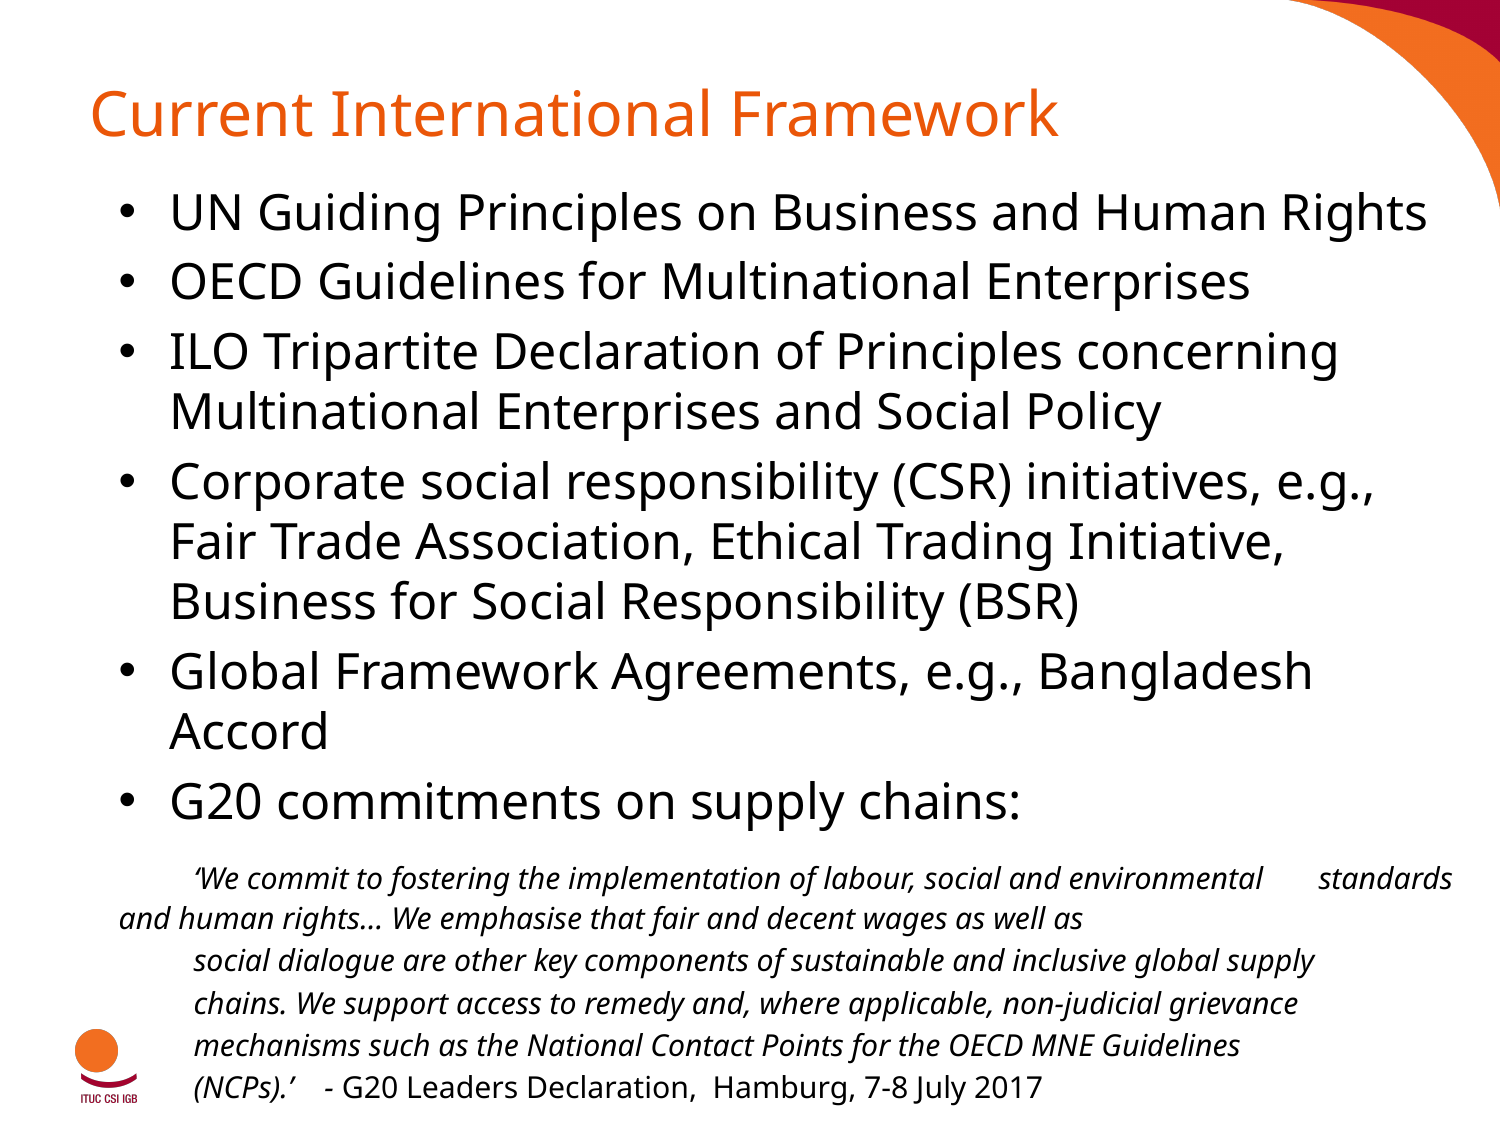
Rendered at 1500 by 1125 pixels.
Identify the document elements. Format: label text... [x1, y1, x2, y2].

picture [75, 1029, 103, 1103]
picture [1267, 0, 1500, 232]
list UN Guiding Principles on Business and Human Rights OECD Guidelines for Multinational Enterprises ILO Tripartite Declaration of Principles concerning Multinational Enterprises and Social Policy Corporate social responsibility (CSR) initiatives, e.g., Fair Trade Association, Ethical Trading Initiative, Business for Social Responsibility (BSR) Global Framework Agreements, e.g., Bangladesh Accord G20 commitments on supply chains: ‘We commit to fostering the implementation of labour, social and environmental standards and human rights… We emphasise that fair and decent wages as well as social dialogue are other key components of sustainable and inclusive global supply chains. We support access to remedy and, where applicable, non-judicial grievance mechanisms such as the National Contact Points for the OECD MNE Guidelines (NCPs).’ - G20 Leaders Declaration, Hamburg, 7-8 July 2017 [103, 172, 1471, 1125]
title Current International Framework [74, 66, 1425, 158]
